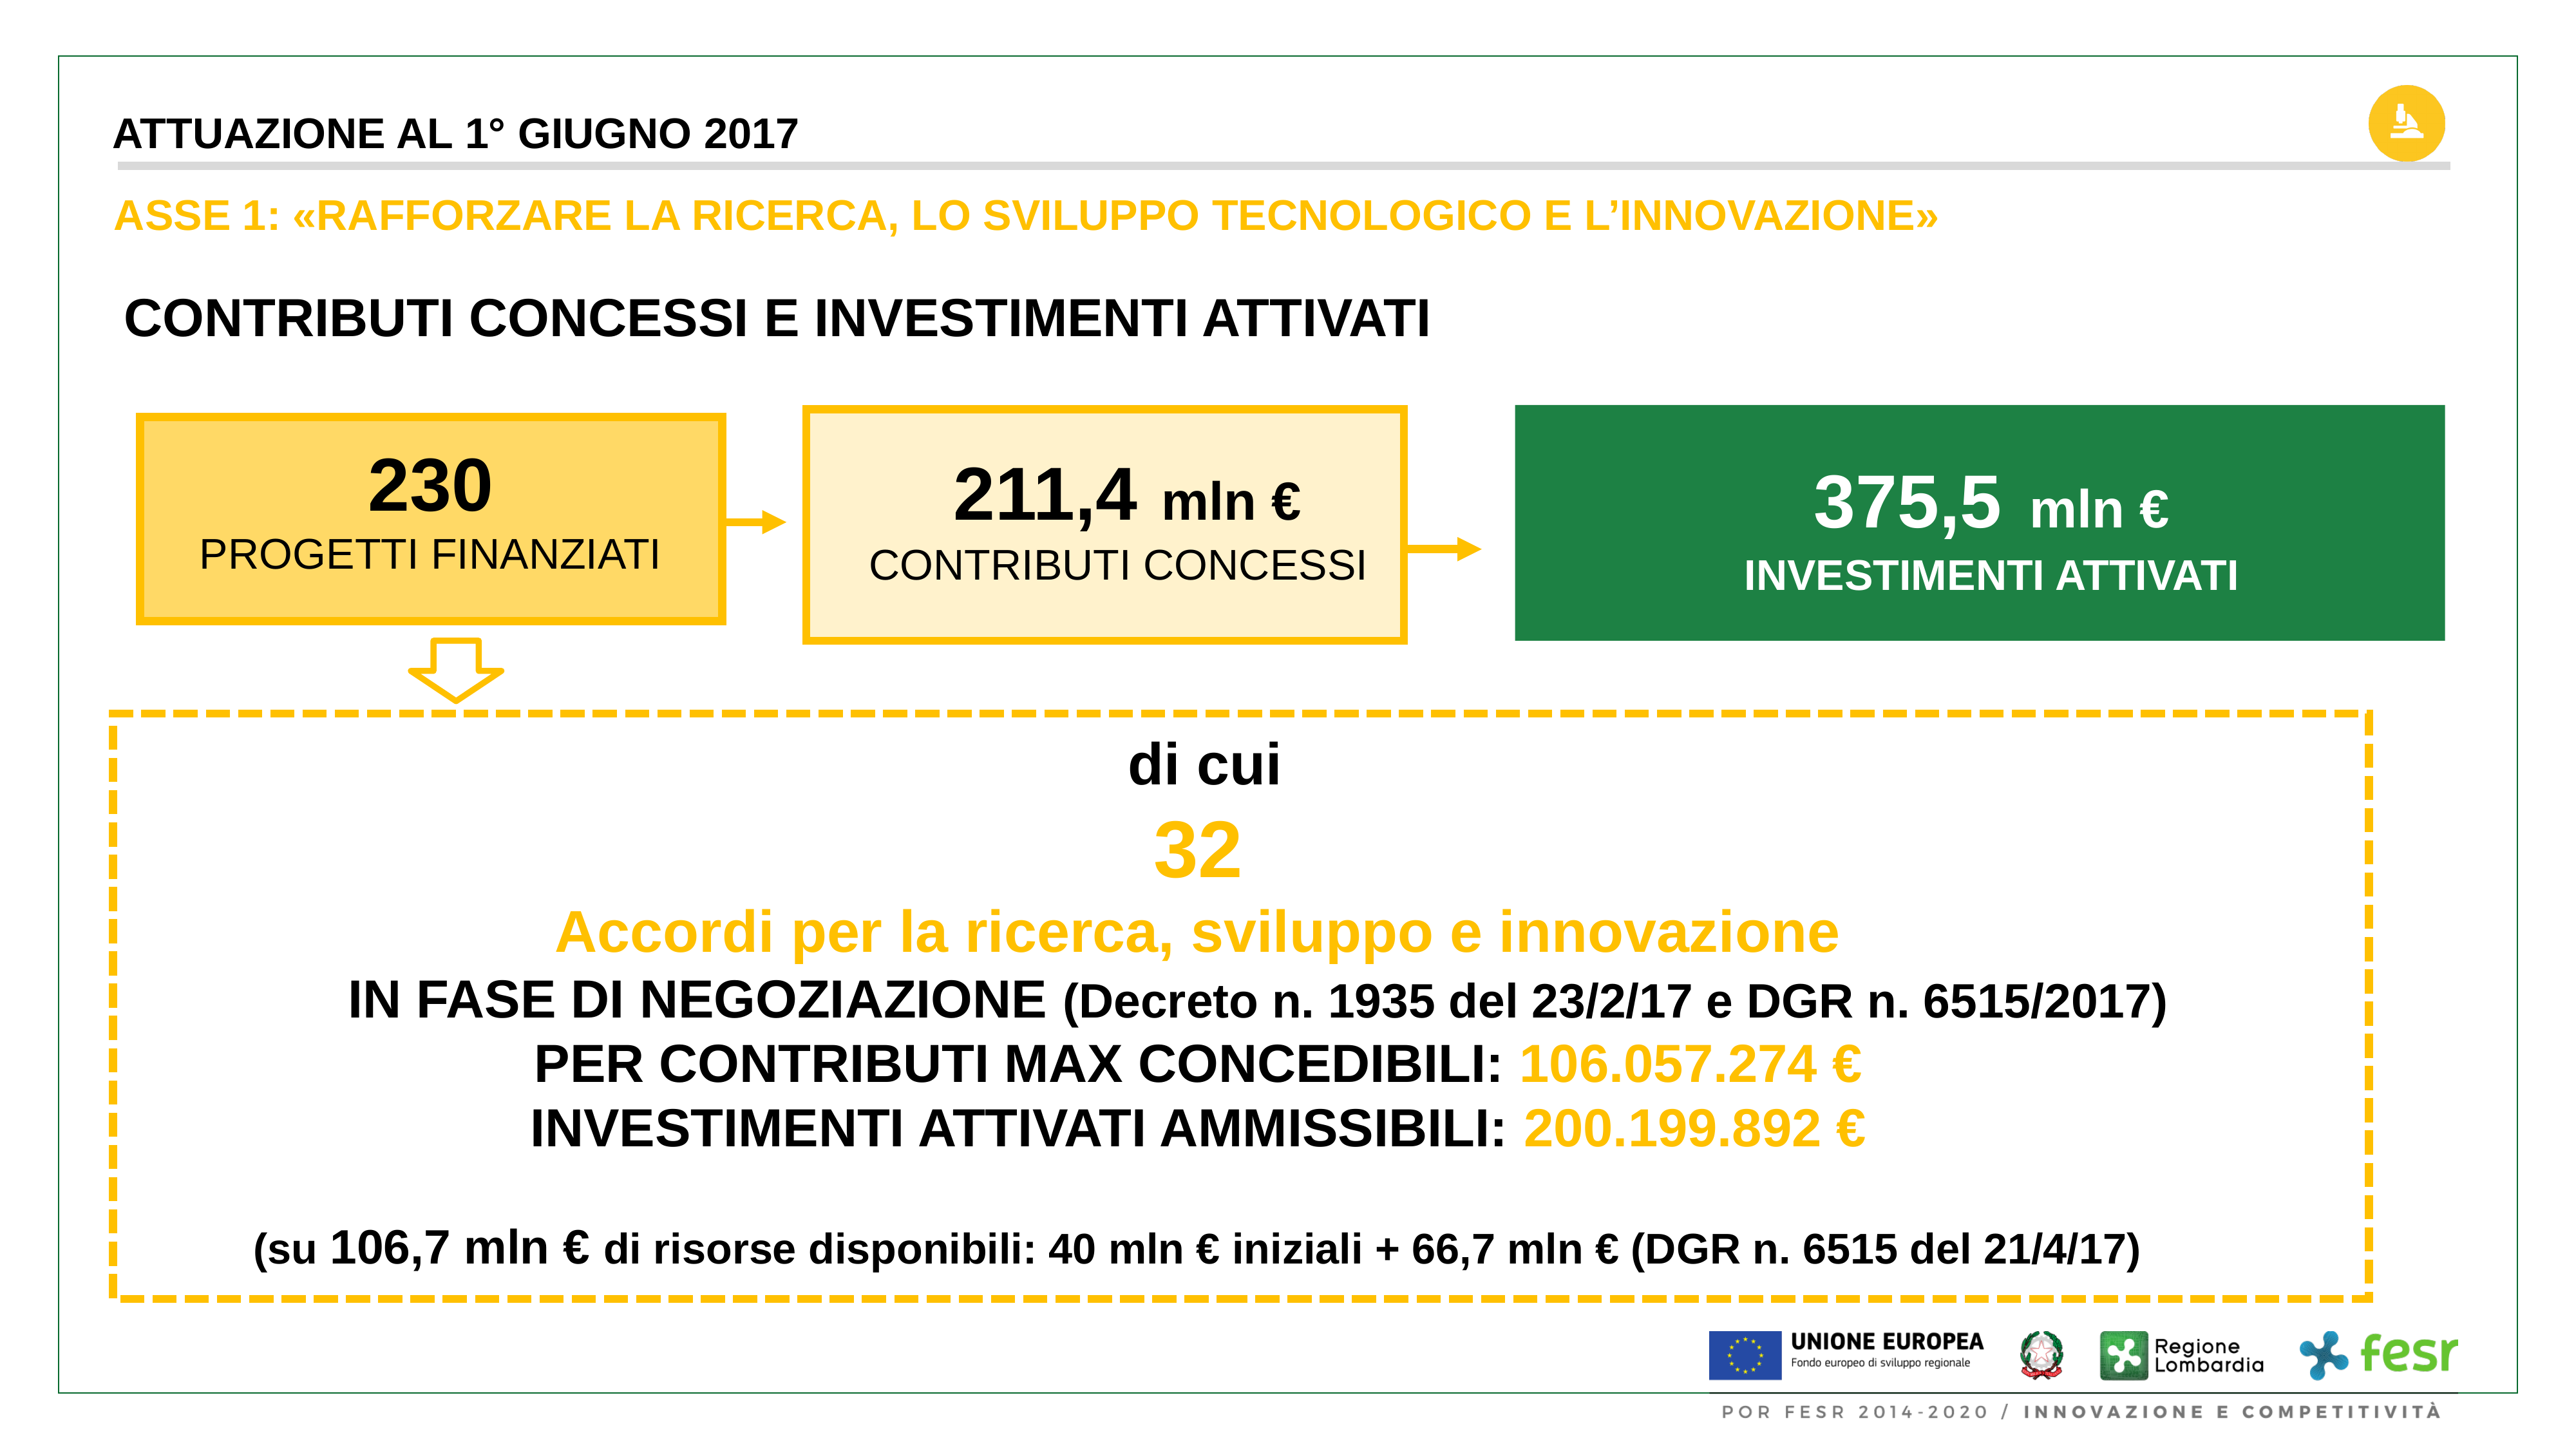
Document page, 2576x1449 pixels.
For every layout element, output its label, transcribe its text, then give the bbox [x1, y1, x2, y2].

picture [2369, 84, 2445, 162]
text_box [1418, 545, 1482, 553]
text_box 230 PROGETTI FINANZIATI [140, 426, 722, 587]
picture [1709, 1331, 2458, 1419]
text_box [113, 714, 2369, 1299]
text_box [140, 417, 723, 621]
text_box ASSE 1: «RAFFORZARE LA RICERCA, LO SVILUPPO TECNOLOGICO E L’INNOVAZIONE» [64, 177, 1991, 249]
text_box [723, 518, 787, 526]
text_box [806, 408, 1418, 641]
text_box di cui 32 Accordi per la ricerca, sviluppo e innovazione IN FASE DI NEGOZIAZIONE (Decreto n. 1935 del 23/2/17 e DGR n. 6515/2017) PER CONTRIBUTI MAX CONCEDIBILI: 106.057.274 € INVESTIMENTI ATTIVATI AMMISSIBILI: 200.199.892 € (su 106,7 mln € di risorse disponibili: 40 mln € iniziali + 66,7 mln € (DGR n. 6515 del 21/4/17) [218, 716, 2179, 1283]
text_box 375,5 mln € INVESTIMENTI ATTIVATI [1615, 421, 2369, 609]
text_box CONTRIBUTI CONCESSI E INVESTIMENTI ATTIVATI [115, 273, 1442, 357]
text_box [1515, 404, 2445, 641]
text_box [409, 639, 503, 703]
text_box ATTUAZIONE AL 1° GIUGNO 2017 [102, 95, 810, 167]
